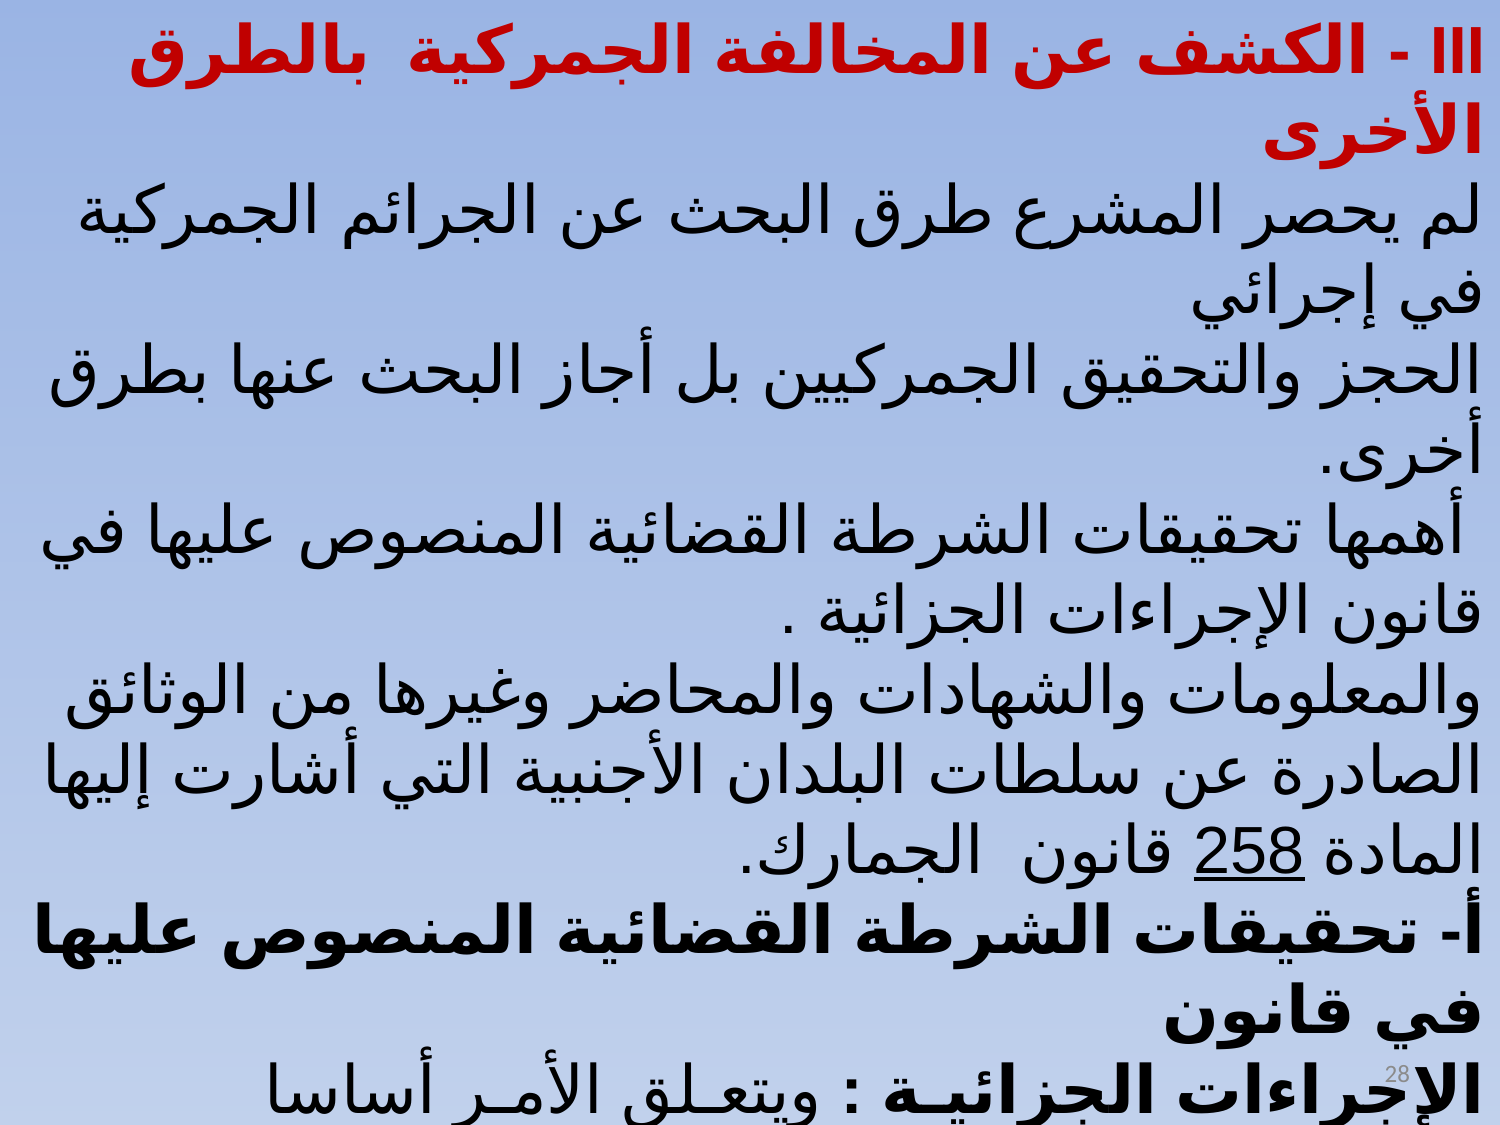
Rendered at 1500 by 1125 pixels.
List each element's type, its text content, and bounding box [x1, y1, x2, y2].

slide_number 28 [1074, 1042, 1425, 1103]
text_box III - الكشف عن المخالفة الجمركية بالطرق الأخرى لم يحصر المشرع طرق البحث عن الجرائم الجمركية في إجرائي الحجز والتحقيق الجمركيين بل أجاز البحث عنها بطرق أخرى. أهمها تحقيقات الشرطة القضائية المنصوص عليها في قانون الإجراءات الجزائية . والمعلومات والشهادات والمحاضر وغيرها من الوثائق الصادرة عن سلطات البلدان الأجنبية التي أشارت إليها المادة 258 قانون الجمارك. أ- تحقيقات الشرطة القضائية المنصوص عليها في قانون الإجراءات الجزائيـة : ويتعـلق الأمـر أساسا بالتحقيق الابتدائي وإجراء الجناية أو الجنحة المتلبس بها وهذه الأعمال تدخل ضمن مهام الشرطة القضائية. وقانون الجمارك قد خول ضباط وأعوان الشرطة القضائية نفس الصلاحيات المقررة لأعوان الجمارك للبحث عن الجرائم الجمركية عن طريق إجراء الحجز . [0, 0, 1500, 1125]
